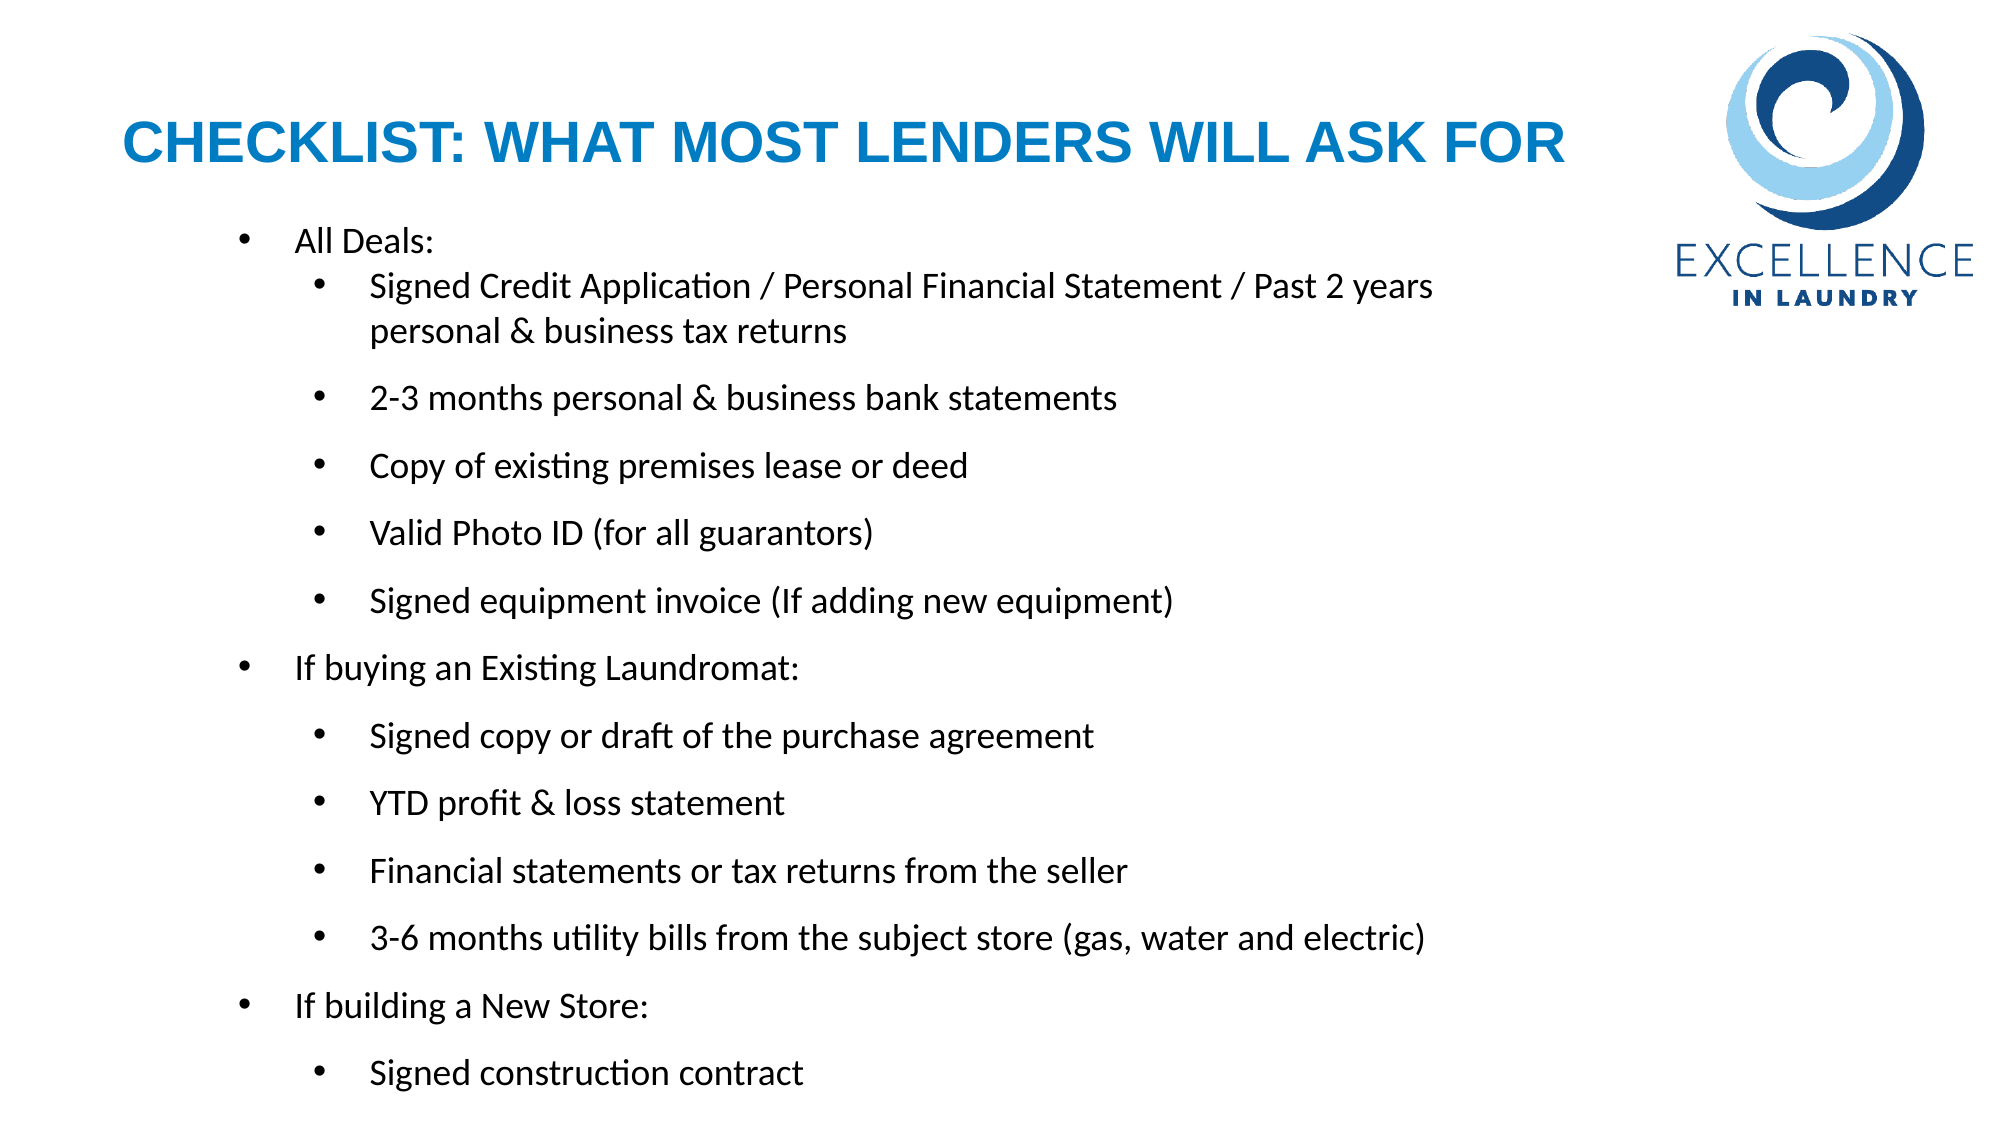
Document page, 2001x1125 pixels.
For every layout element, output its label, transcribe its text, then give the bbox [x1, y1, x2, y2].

text_box All Deals: Signed Credit Application / Personal Financial Statement / Past 2 years personal & business tax returns 2-3 months personal & business bank statements Copy of existing premises lease or deed Valid Photo ID (for all guarantors) Signed equipment invoice (If adding new equipment) If buying an Existing Laundromat: Signed copy or draft of the purchase agreement YTD profit & loss statement Financial statements or tax returns from the seller 3-6 months utility bills from the subject store (gas, water and electric) If building a New Store: Signed construction contract [223, 208, 1499, 1101]
picture [1677, 33, 1973, 306]
title CHECKLIST: WHAT MOST LENDERS WILL ASK FOR [78, 37, 1611, 250]
